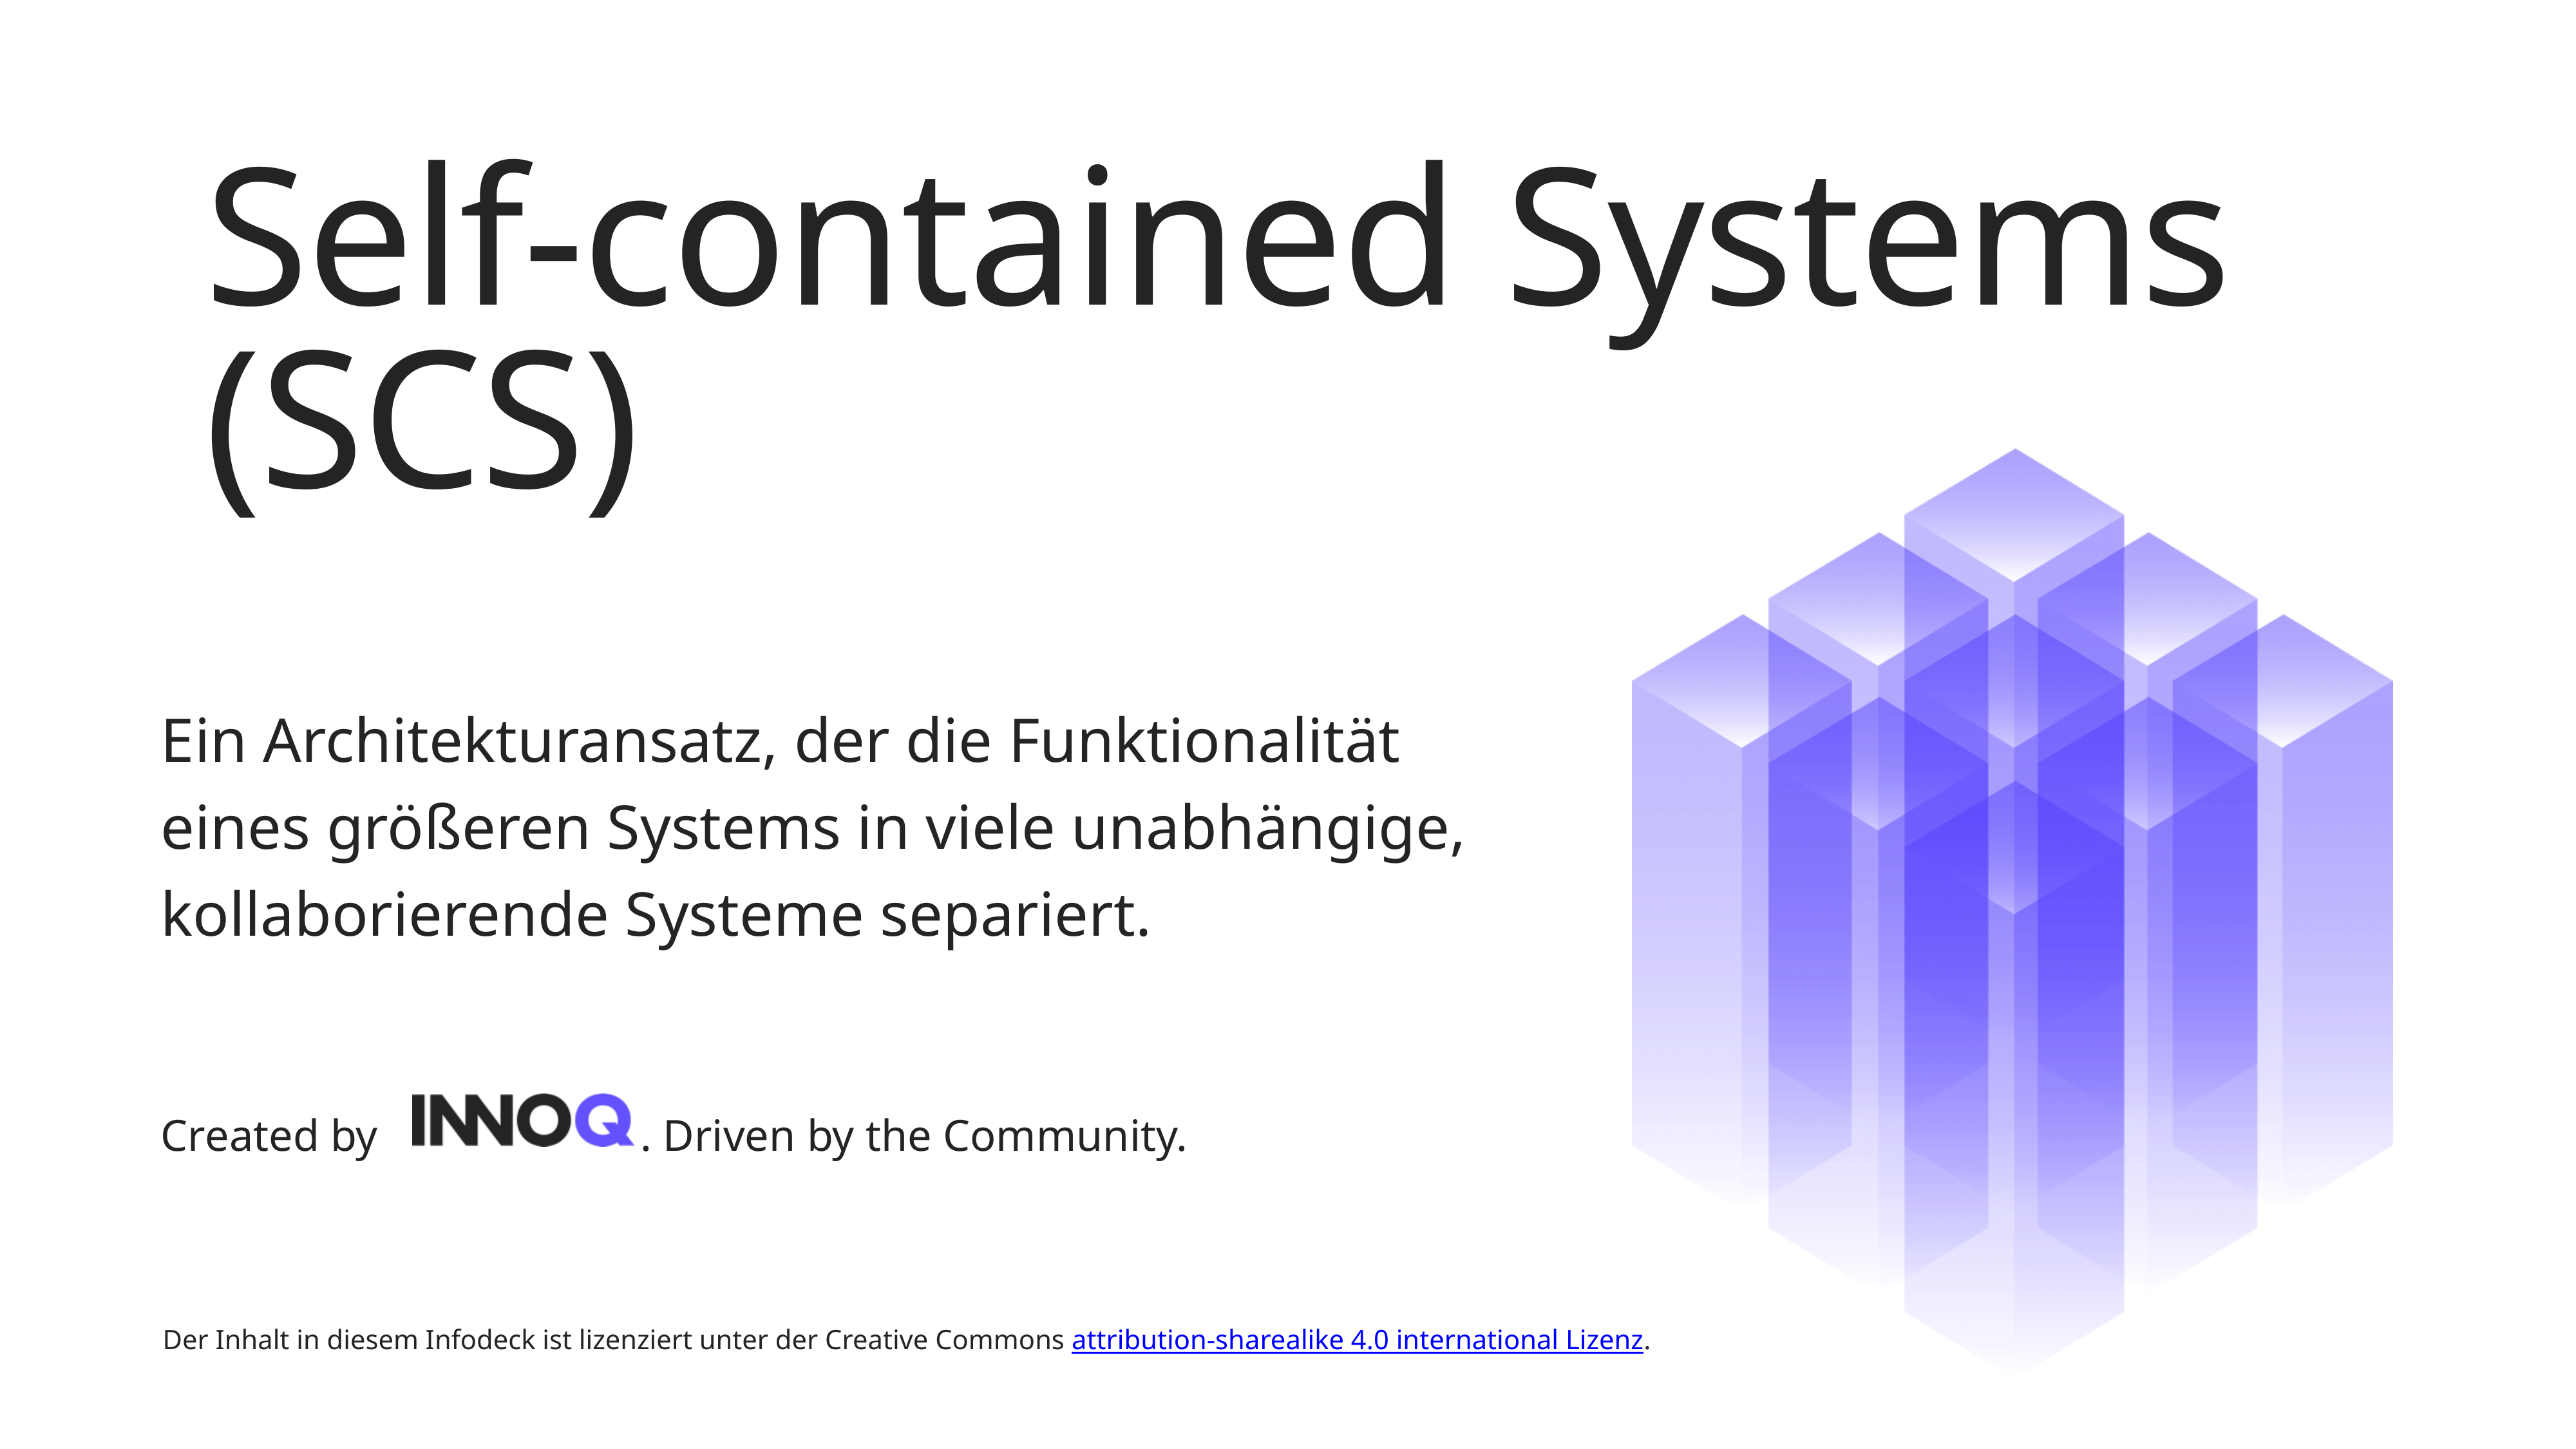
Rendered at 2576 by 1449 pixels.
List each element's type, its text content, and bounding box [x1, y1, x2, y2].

text_box Created by [155, 1092, 416, 1166]
text_box Der Inhalt in diesem Infodeck ist lizenziert unter der Creative Commons attribution-sharealike 4.0 international Lizenz. [157, 1310, 1632, 1365]
picture [412, 1094, 635, 1148]
text_box Self-contained Systems (SCS) [198, 153, 2237, 530]
picture [1632, 448, 2394, 1380]
text_box Ein Architekturansatz, der die Funktionalität eines größeren Systems in viele unabhängige, kollaborierende Systeme separiert. [155, 682, 1520, 954]
text_box . Driven by the Community. [635, 1092, 1250, 1166]
